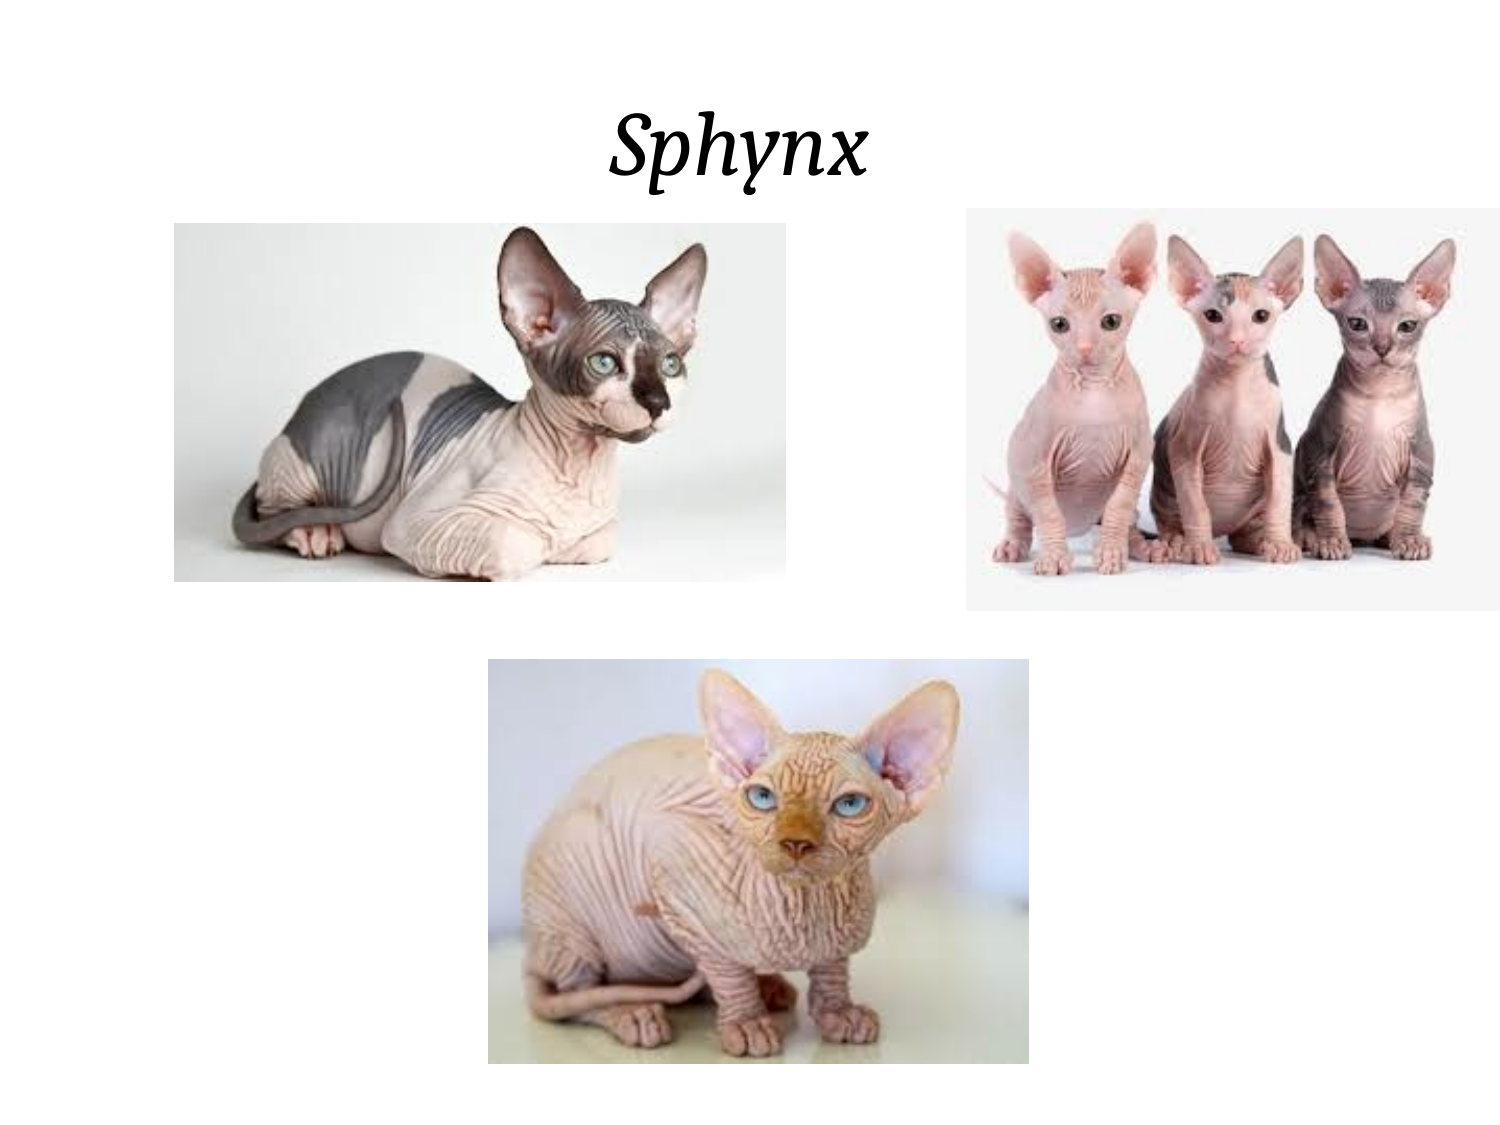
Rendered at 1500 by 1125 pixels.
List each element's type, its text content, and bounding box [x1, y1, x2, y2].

title Sphynx [75, 45, 1425, 233]
picture [966, 208, 1500, 611]
picture [174, 223, 786, 582]
picture [488, 659, 1029, 1064]
